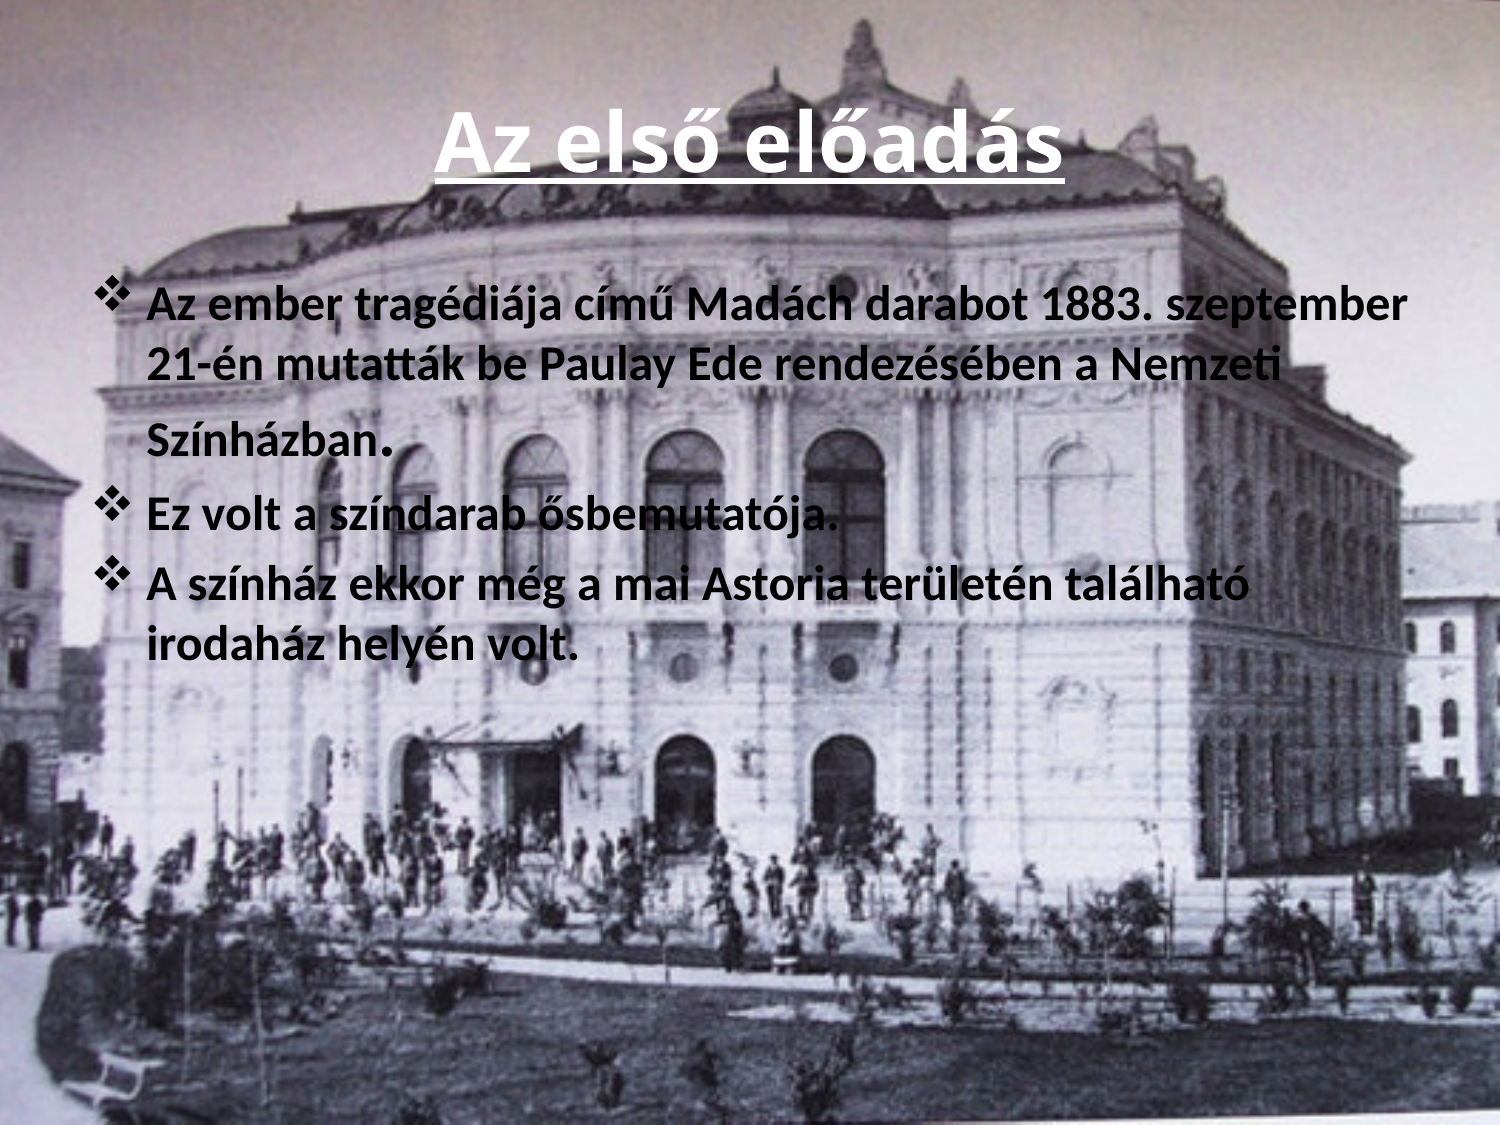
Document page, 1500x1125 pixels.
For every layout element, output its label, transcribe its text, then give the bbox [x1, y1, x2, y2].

list Az ember tragédiája című Madách darabot 1883. szeptember 21-én mutatták be Paulay Ede rendezésében a Nemzeti Színházban. Ez volt a színdarab ősbemutatója. A színház ekkor még a mai Astoria területén található irodaház helyén volt. [75, 262, 1425, 1005]
title Az első előadás [75, 45, 1425, 233]
picture [0, 0, 1500, 1125]
